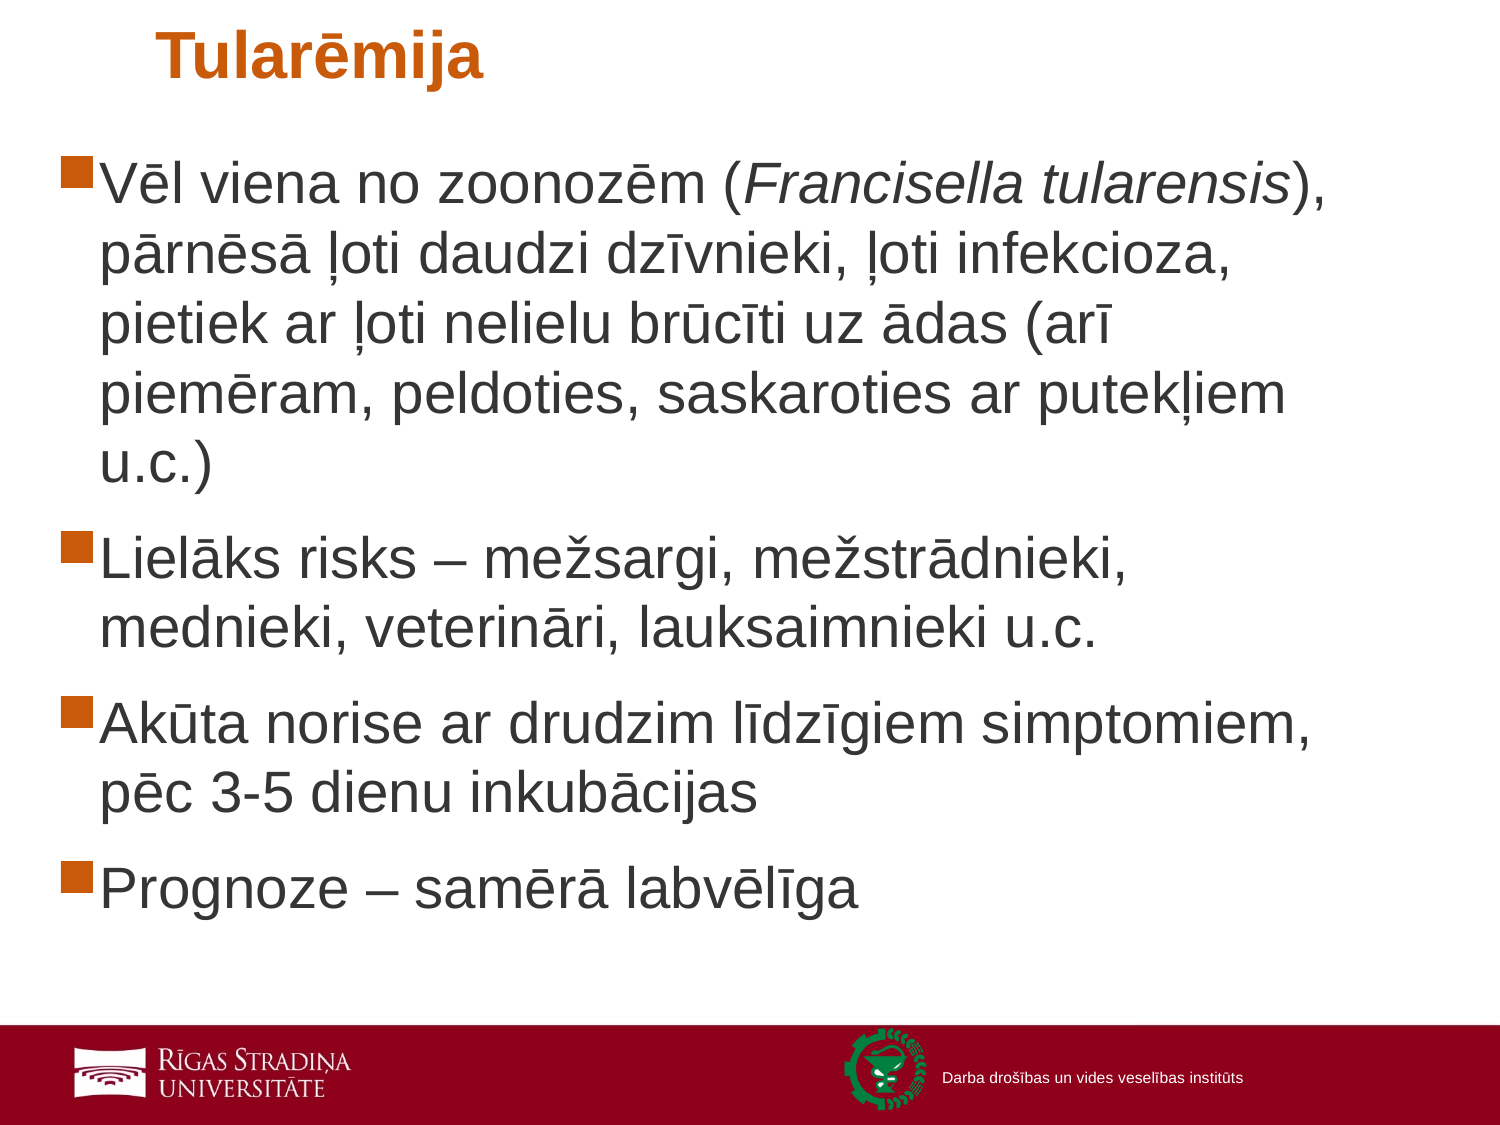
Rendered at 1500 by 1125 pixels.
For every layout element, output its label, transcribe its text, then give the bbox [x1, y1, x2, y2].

title Tularēmija [140, 0, 1419, 114]
list Vēl viena no zoonozēm (Francisella tularensis), pārnēsā ļoti daudzi dzīvnieki, ļoti infekcioza, pietiek ar ļoti nelielu brūcīti uz ādas (arī piemēram, peldoties, saskaroties ar putekļiem u.c.) Lielāks risks – mežsargi, mežstrādnieki, mednieki, veterināri, lauksaimnieki u.c. Akūta norise ar drudzim līdzīgiem simptomiem, pēc 3-5 dienu inkubācijas Prognoze – samērā labvēlīga [41, 137, 1392, 930]
picture [0, 0, 1500, 1125]
